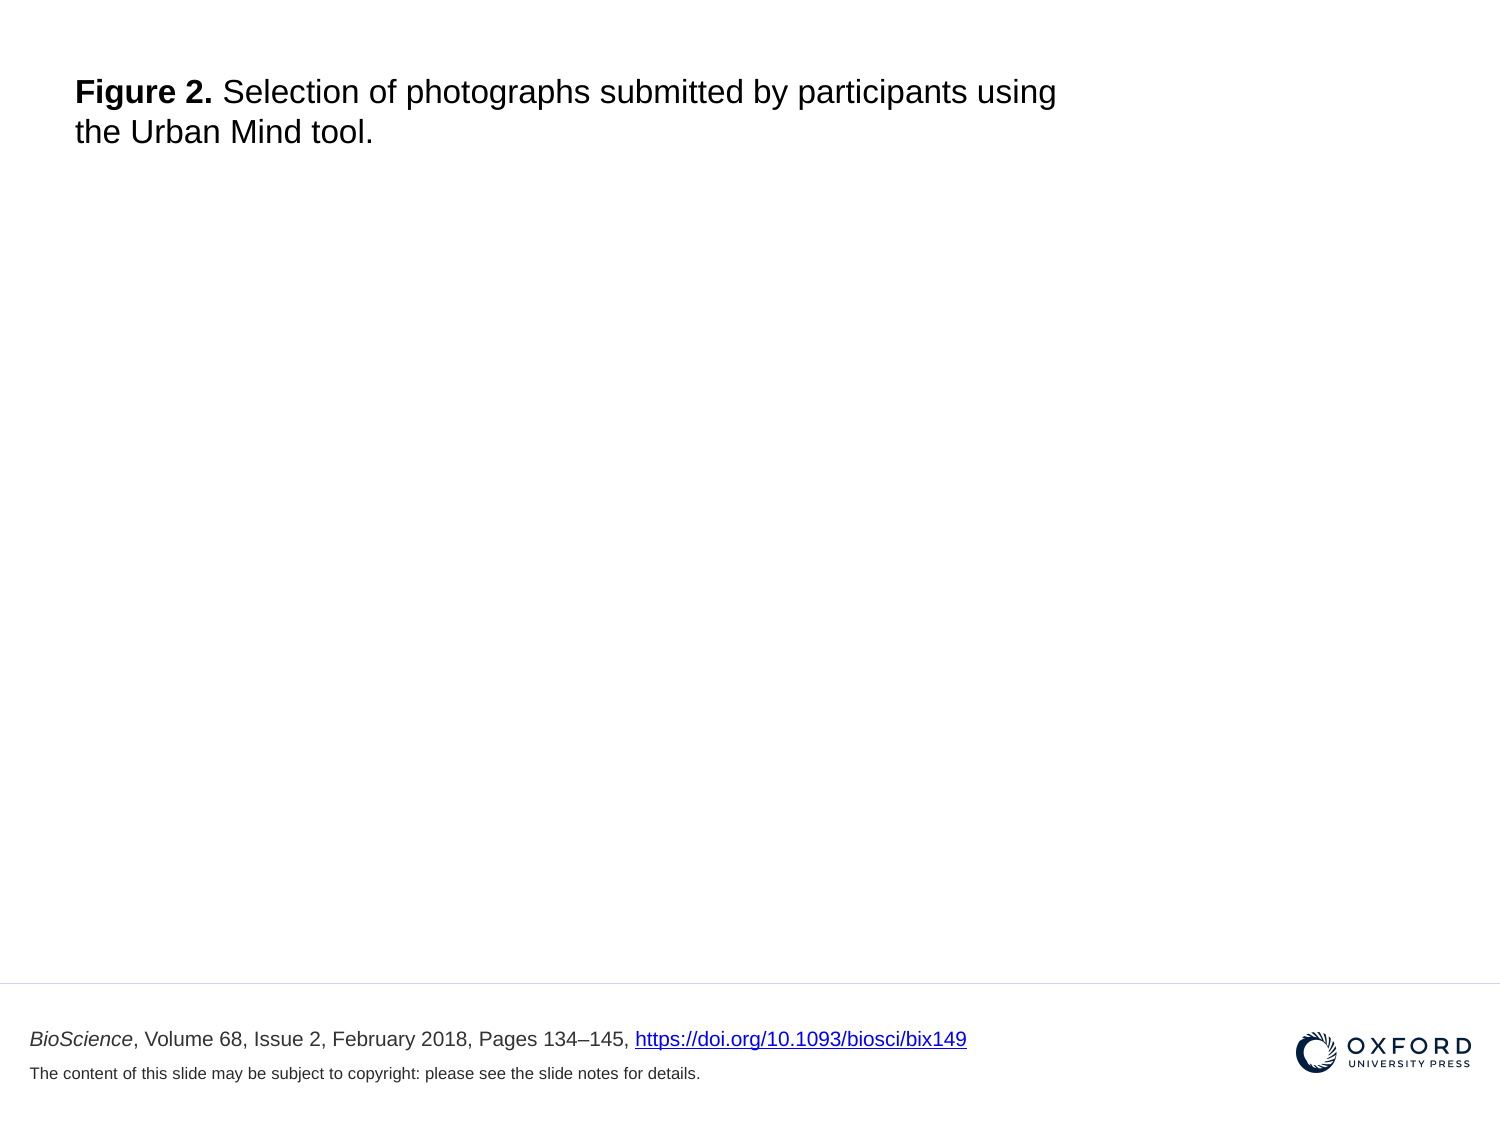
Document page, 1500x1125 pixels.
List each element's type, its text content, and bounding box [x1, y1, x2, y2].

picture [1296, 1032, 1471, 1073]
title Figure 2. Selection of photographs submitted by participants using the Urban Mind tool. [75, 69, 1078, 171]
footer BioScience, Volume 68, Issue 2, February 2018, Pages 134–145, https://doi.org/10.1093/biosci/bix149 The content of this slide may be subject to copyright: please see the slide notes for details. [0, 983, 1260, 1125]
